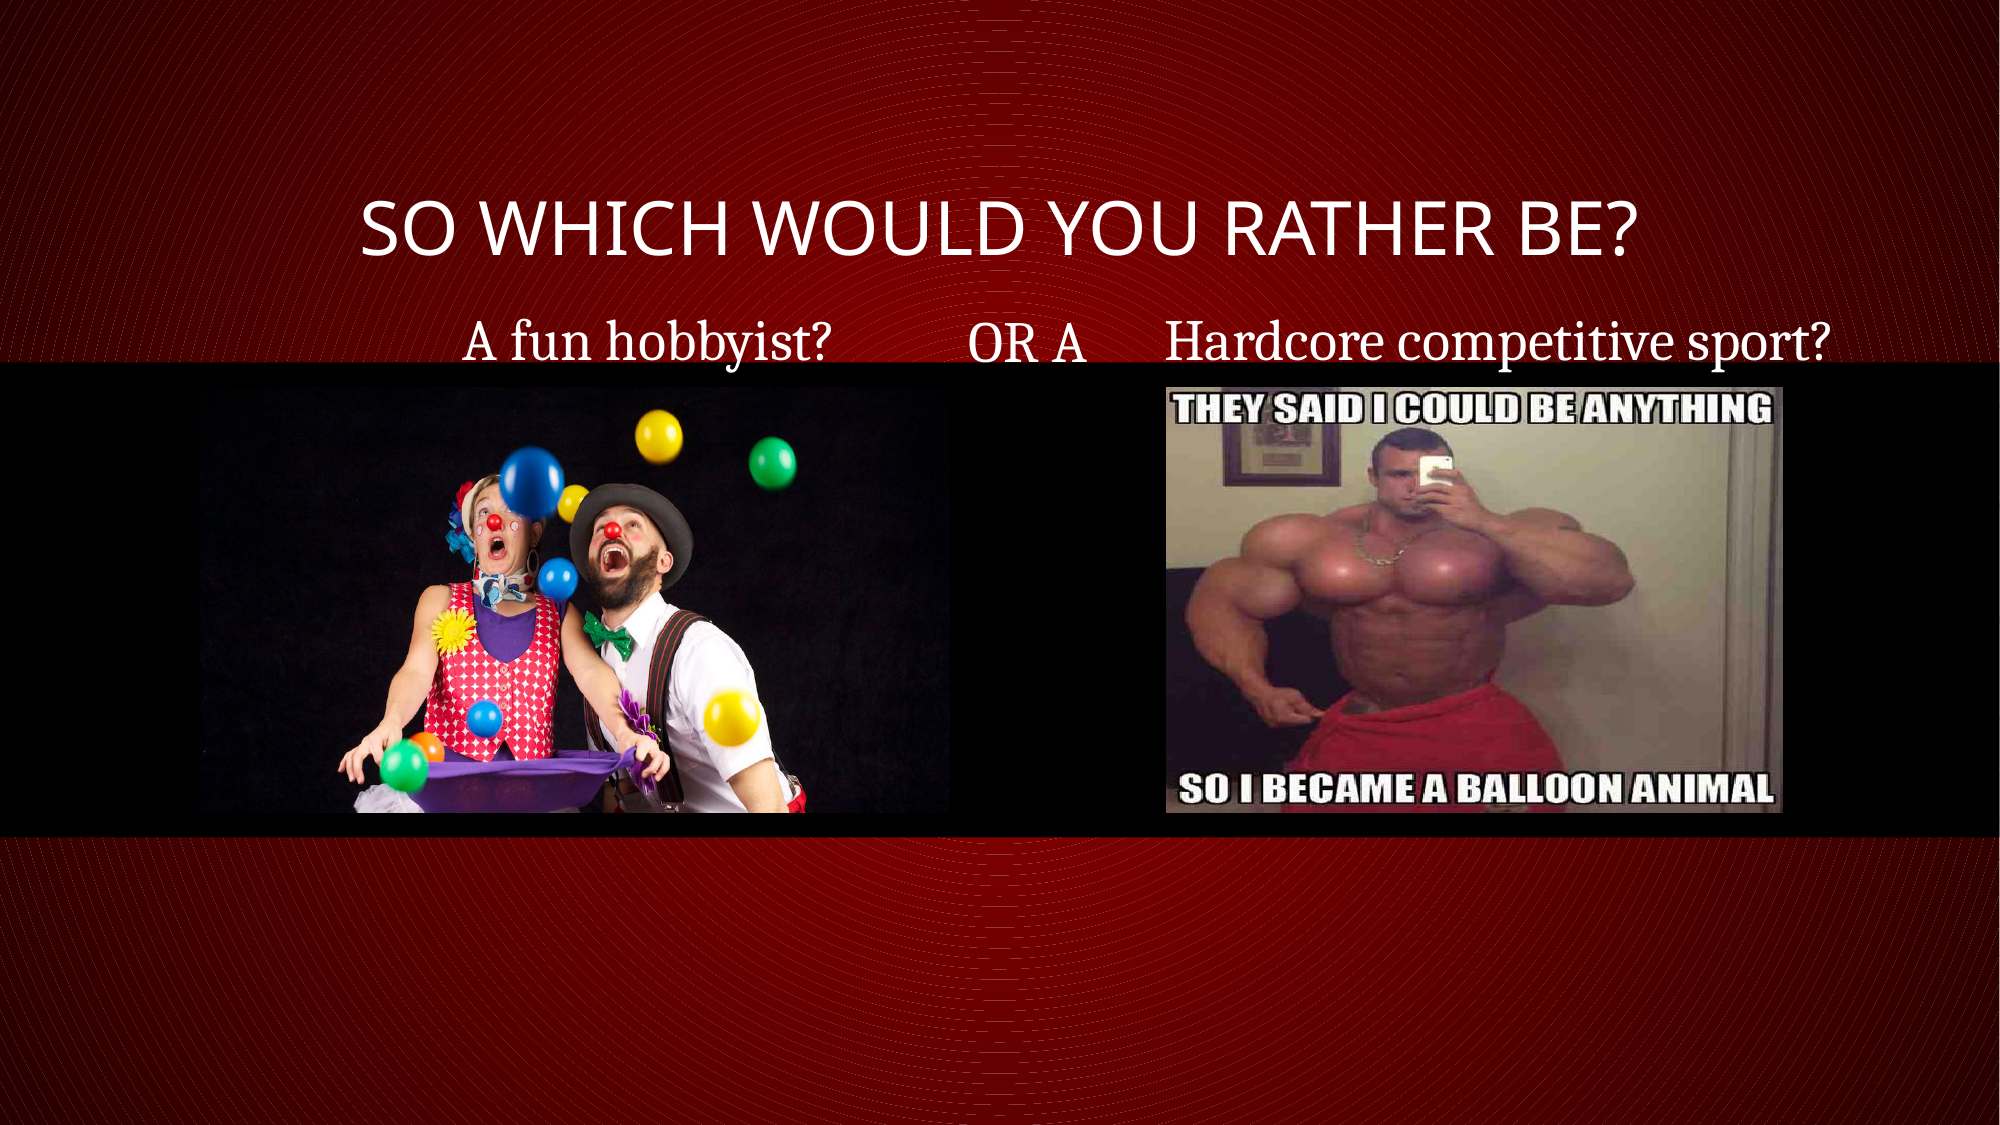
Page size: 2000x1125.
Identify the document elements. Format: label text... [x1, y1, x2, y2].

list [1165, 386, 1784, 814]
title SO which would you rather be? [149, 79, 1850, 280]
list Hardcore competitive sport? [943, 268, 2000, 419]
text_box [0, 361, 2000, 839]
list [199, 386, 951, 814]
text_box OR A [954, 304, 1117, 383]
list A fun hobbyist? [241, 268, 943, 383]
